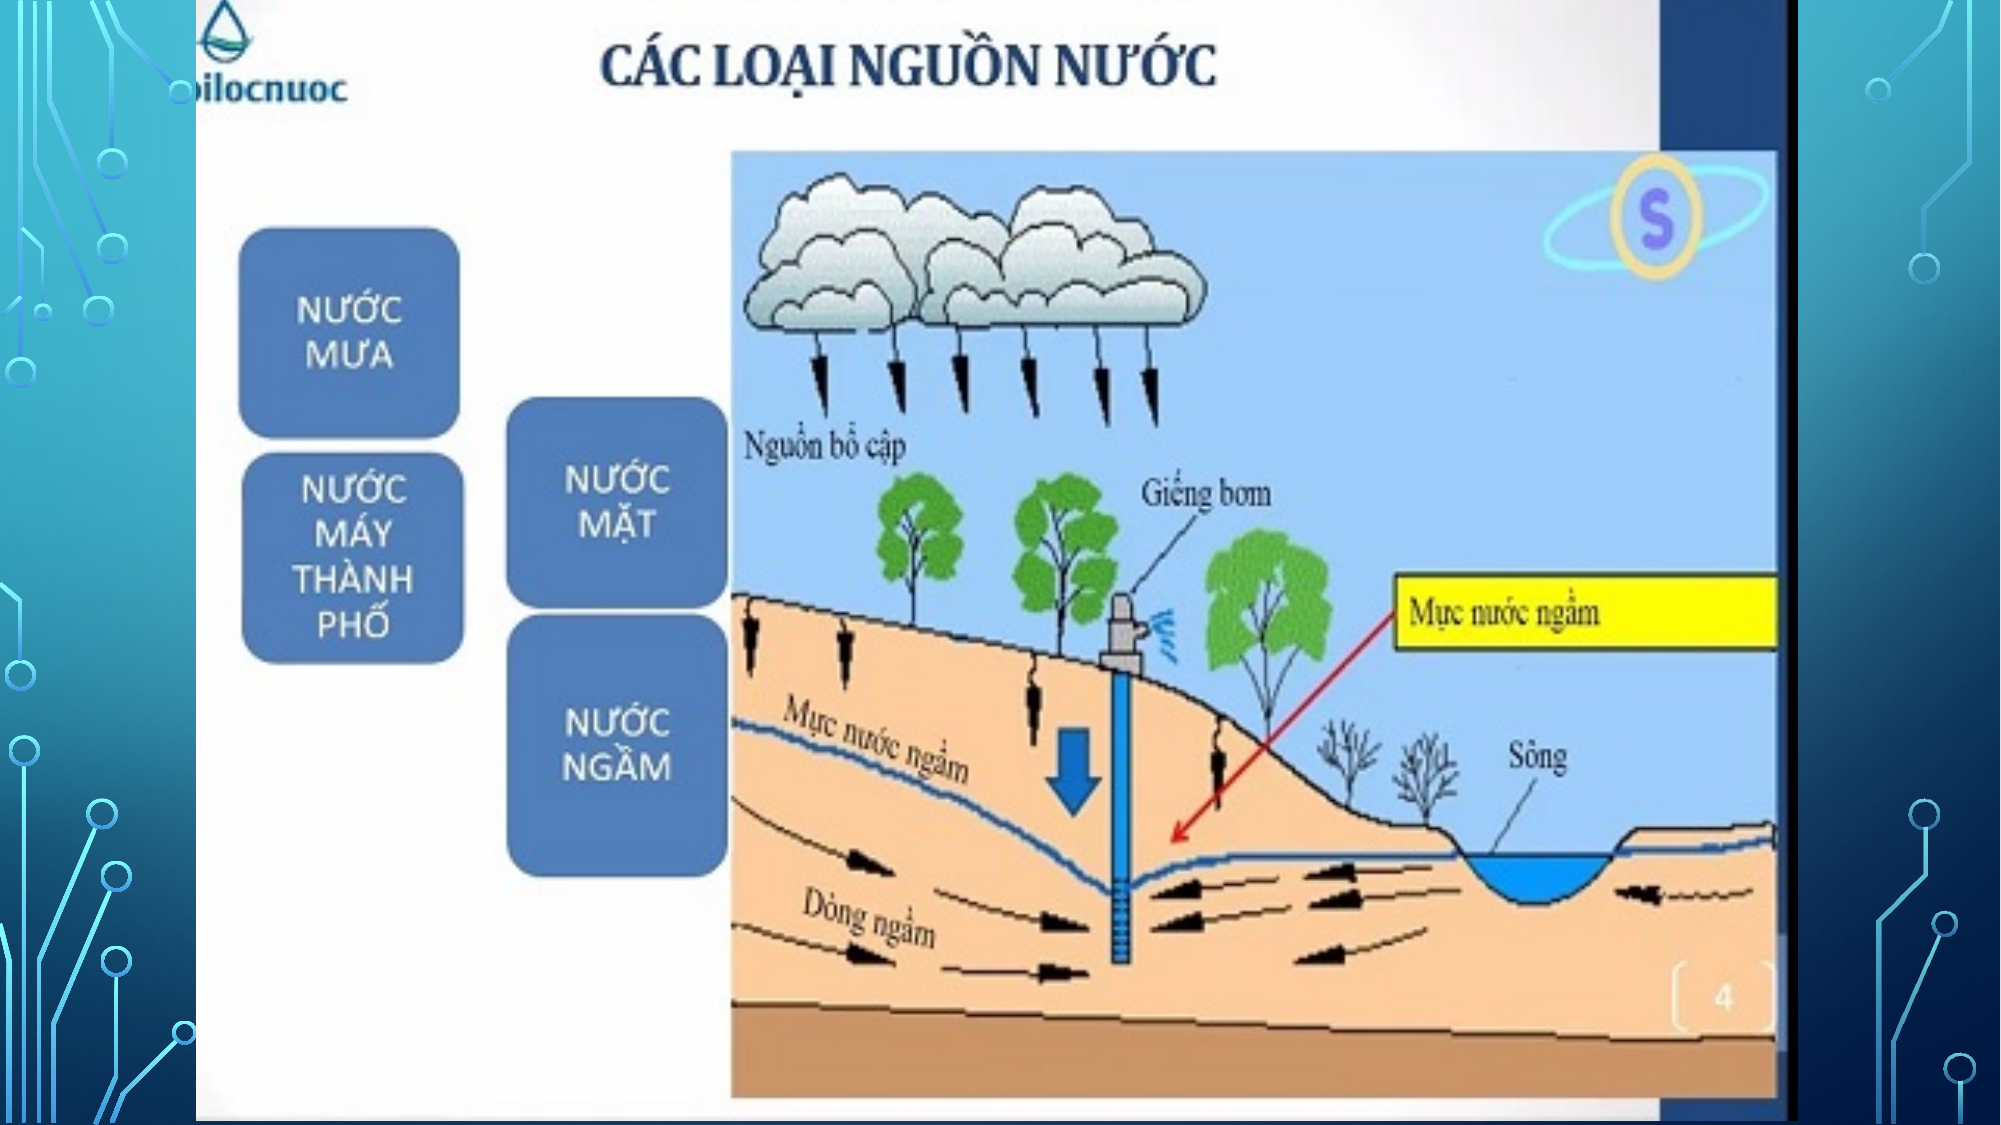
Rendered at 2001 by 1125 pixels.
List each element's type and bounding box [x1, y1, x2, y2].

picture [196, 0, 1798, 1122]
